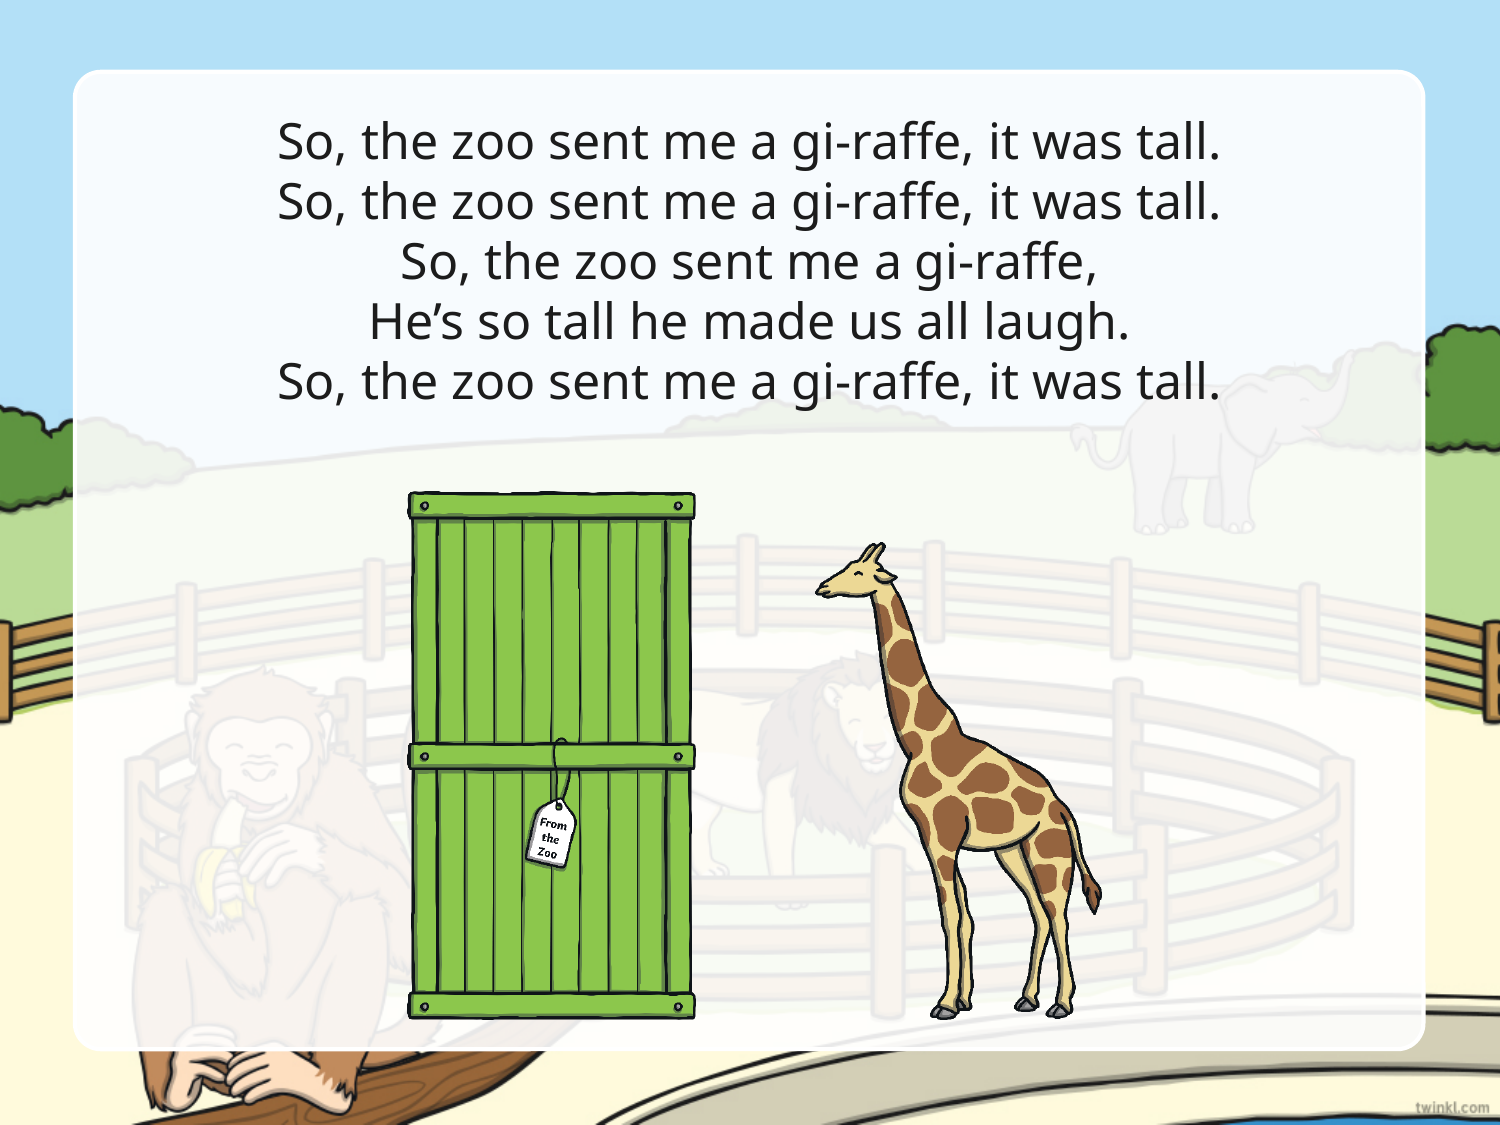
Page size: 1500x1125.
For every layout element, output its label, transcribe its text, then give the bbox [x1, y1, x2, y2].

text_box So, the zoo sent me a gi-raffe, it was tall. So, the zoo sent me a gi-raffe, it was tall. So, the zoo sent me a gi-raffe, He’s so tall he made us all laugh. So, the zoo sent me a gi-raffe, it was tall. [123, 98, 1376, 422]
picture [0, 0, 1500, 1125]
